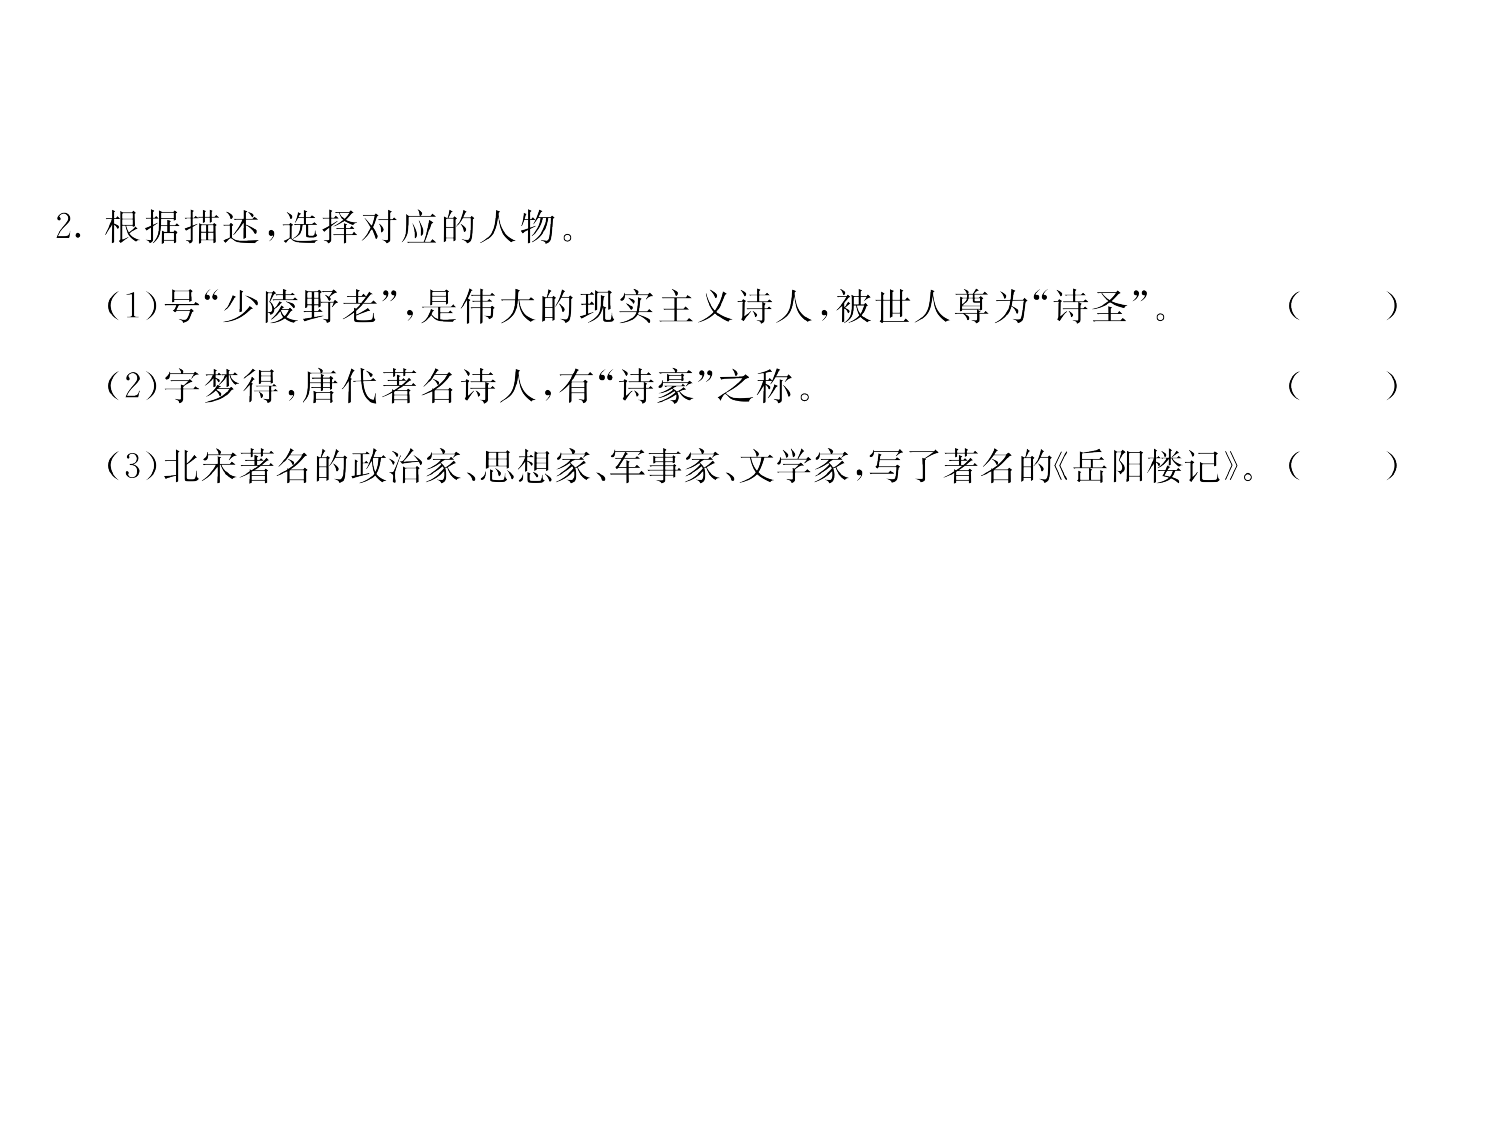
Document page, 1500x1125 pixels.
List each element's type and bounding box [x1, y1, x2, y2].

picture [52, 184, 1471, 498]
